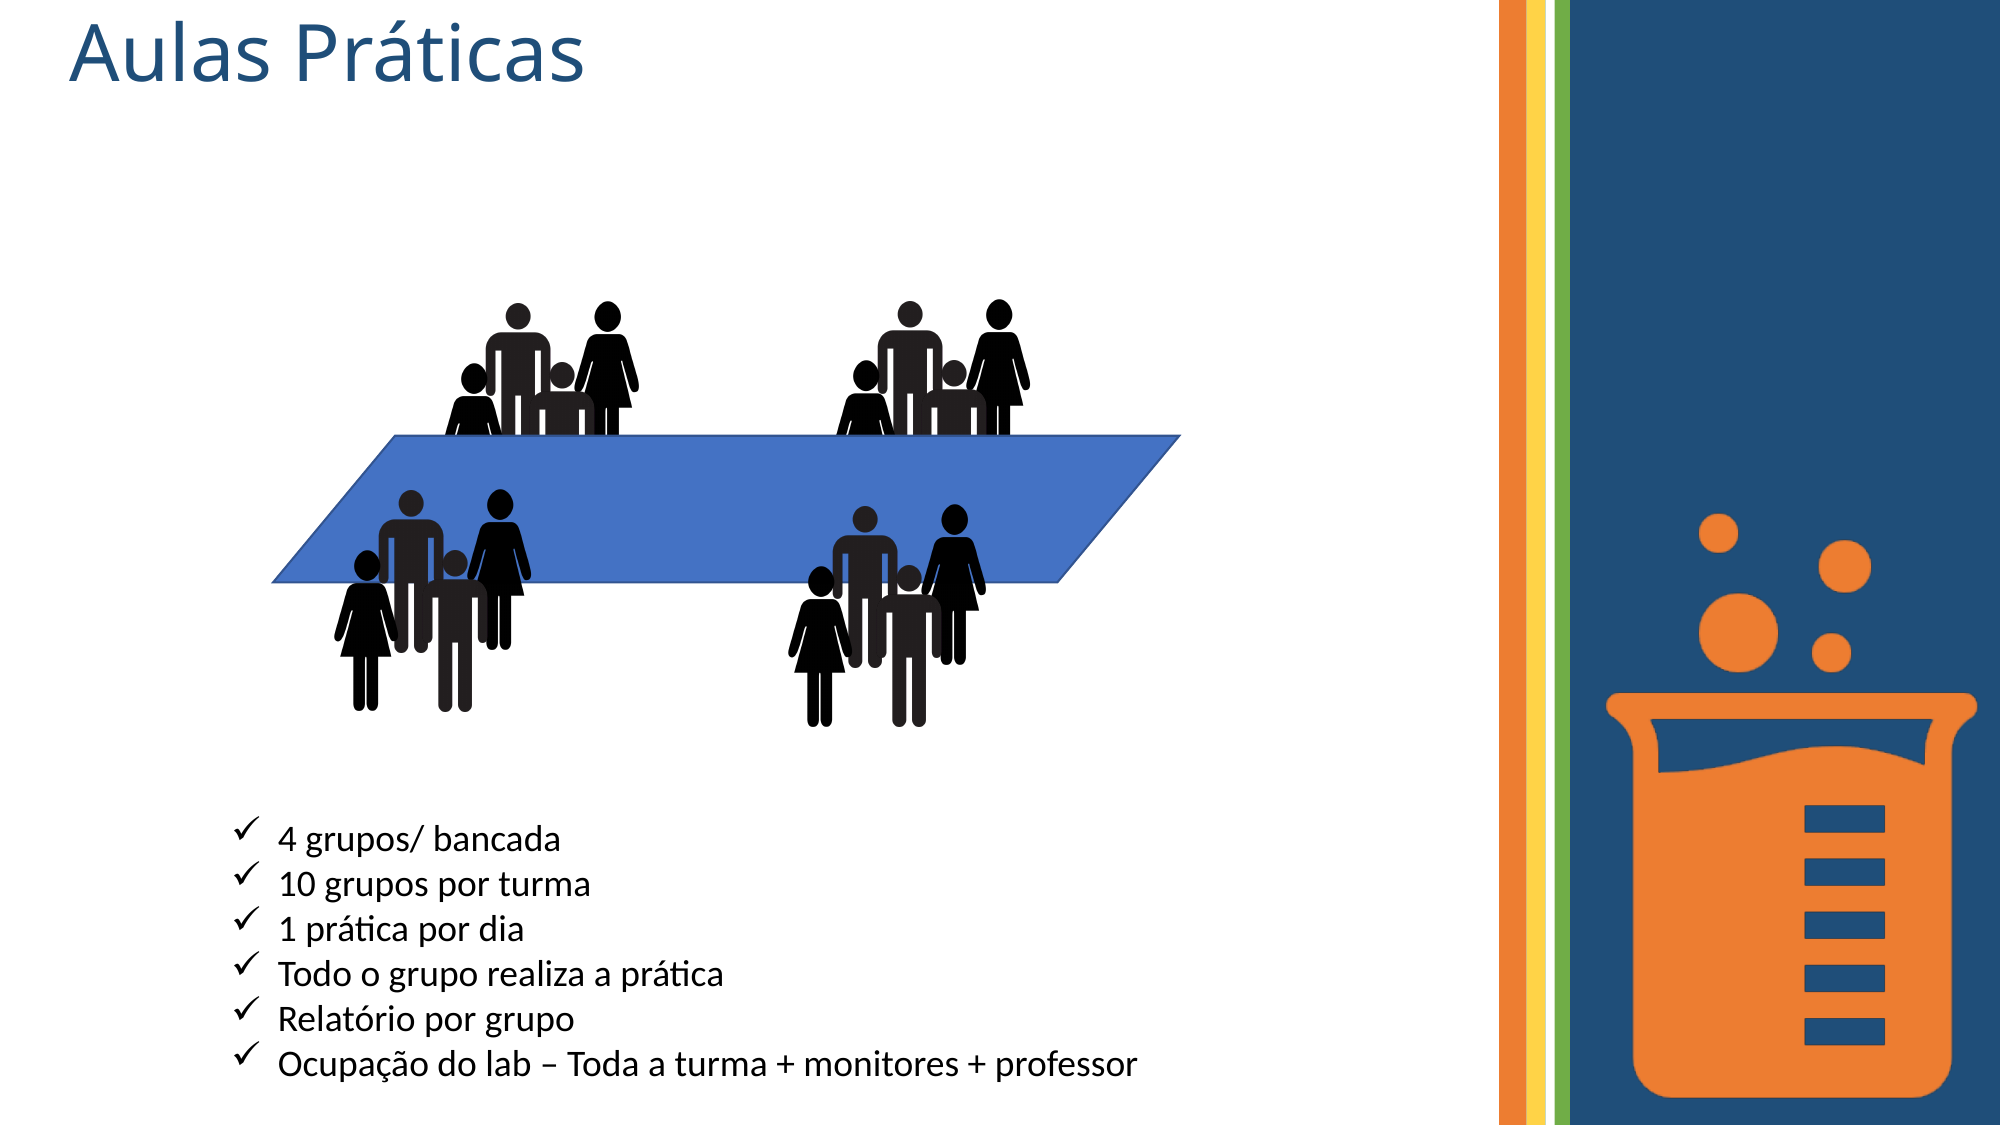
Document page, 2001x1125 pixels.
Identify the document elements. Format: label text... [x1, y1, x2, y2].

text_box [327, 486, 538, 715]
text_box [826, 296, 1037, 525]
title Aulas Práticas [54, 4, 1430, 108]
text_box [270, 515, 327, 584]
text_box 4 grupos/ bancada 10 grupos por turma 1 prática por dia Todo o grupo realiza a prática Relatório por grupo Ocupação do lab – Toda a turma + monitores + professor [216, 806, 1167, 1092]
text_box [434, 298, 646, 527]
text_box [993, 434, 1182, 584]
text_box [351, 434, 434, 486]
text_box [1473, 0, 2000, 1125]
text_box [781, 501, 993, 730]
text_box [538, 434, 826, 584]
